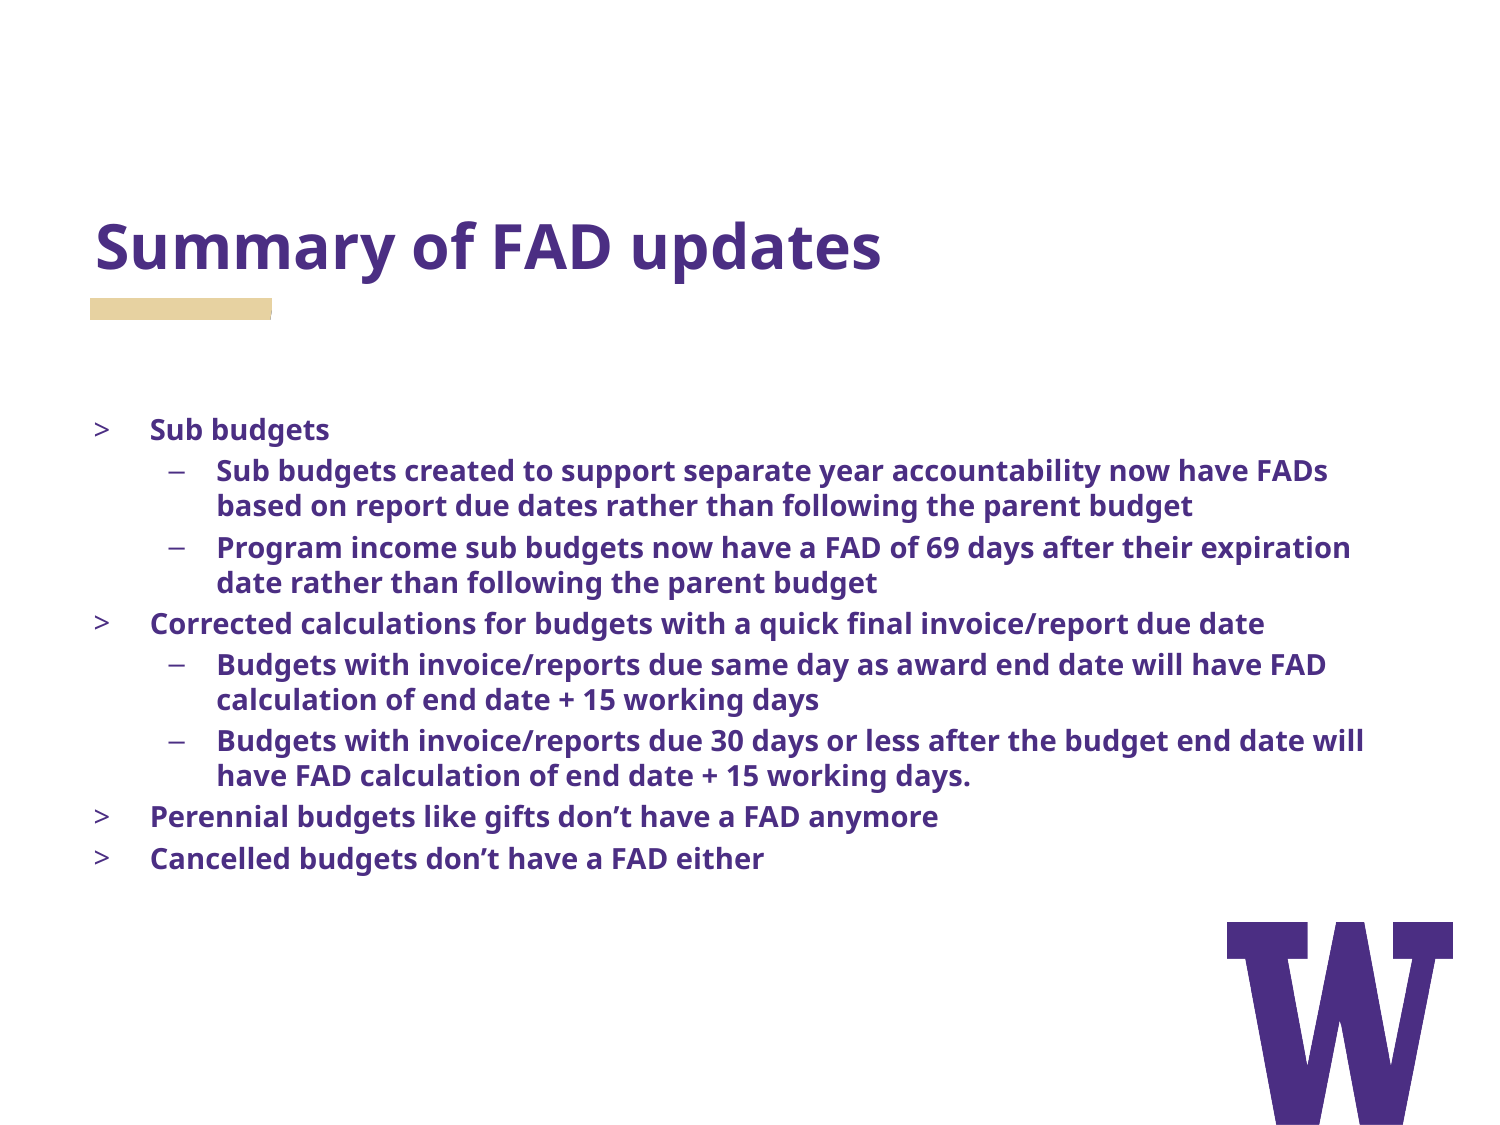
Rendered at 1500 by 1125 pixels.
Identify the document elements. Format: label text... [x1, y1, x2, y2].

picture [90, 298, 272, 320]
list Sub budgets Sub budgets created to support separate year accountability now have FADs based on report due dates rather than following the parent budget Program income sub budgets now have a FAD of 69 days after their expiration date rather than following the parent budget Corrected calculations for budgets with a quick final invoice/report due date Budgets with invoice/reports due same day as award end date will have FAD calculation of end date + 15 working days Budgets with invoice/reports due 30 days or less after the budget end date will have FAD calculation of end date + 15 working days. Perennial budgets like gifts don’t have a FAD anymore Cancelled budgets don’t have a FAD either [73, 401, 1419, 905]
title Summary of FAD updates [75, 145, 1419, 293]
picture [1227, 922, 1453, 1125]
